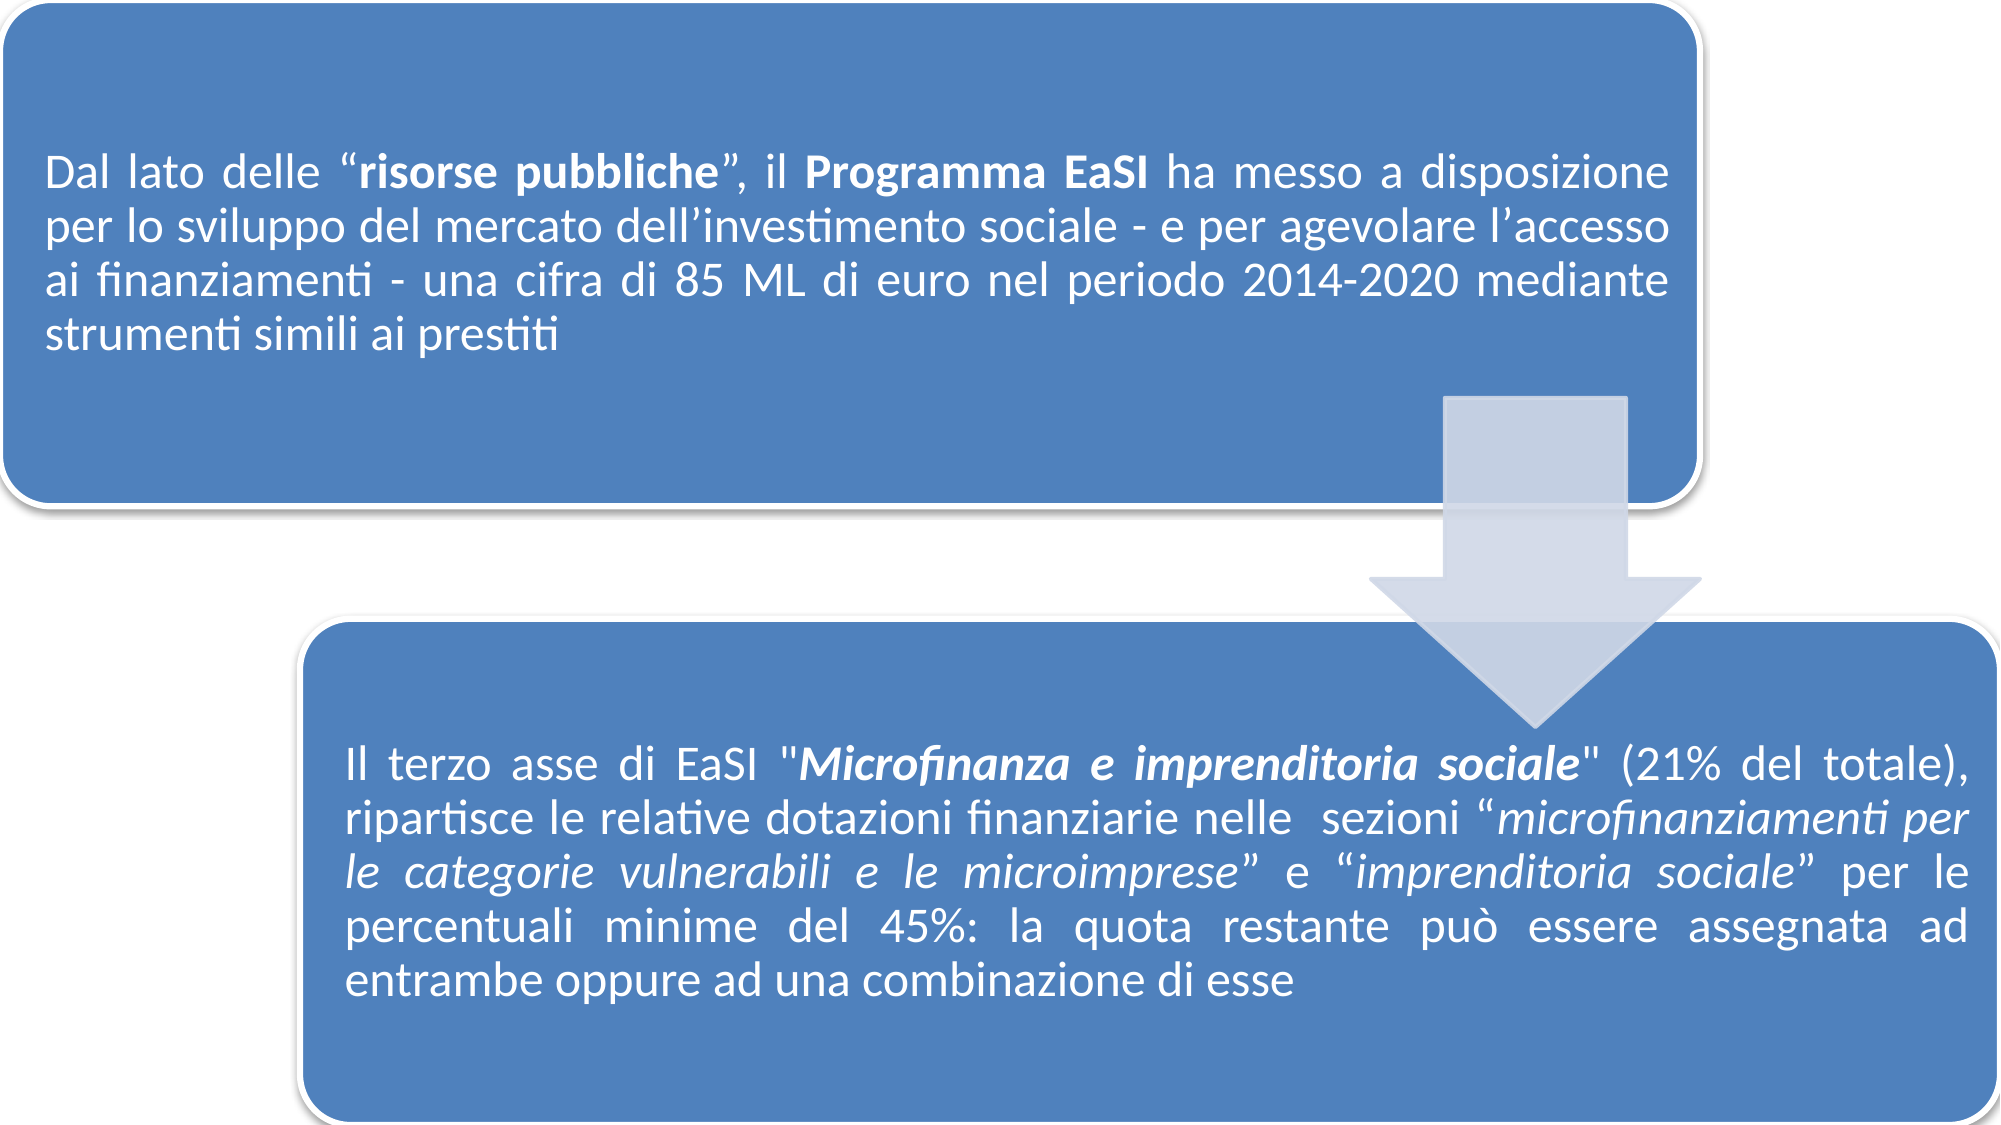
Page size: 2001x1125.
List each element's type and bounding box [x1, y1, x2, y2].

list [0, 0, 2000, 1125]
